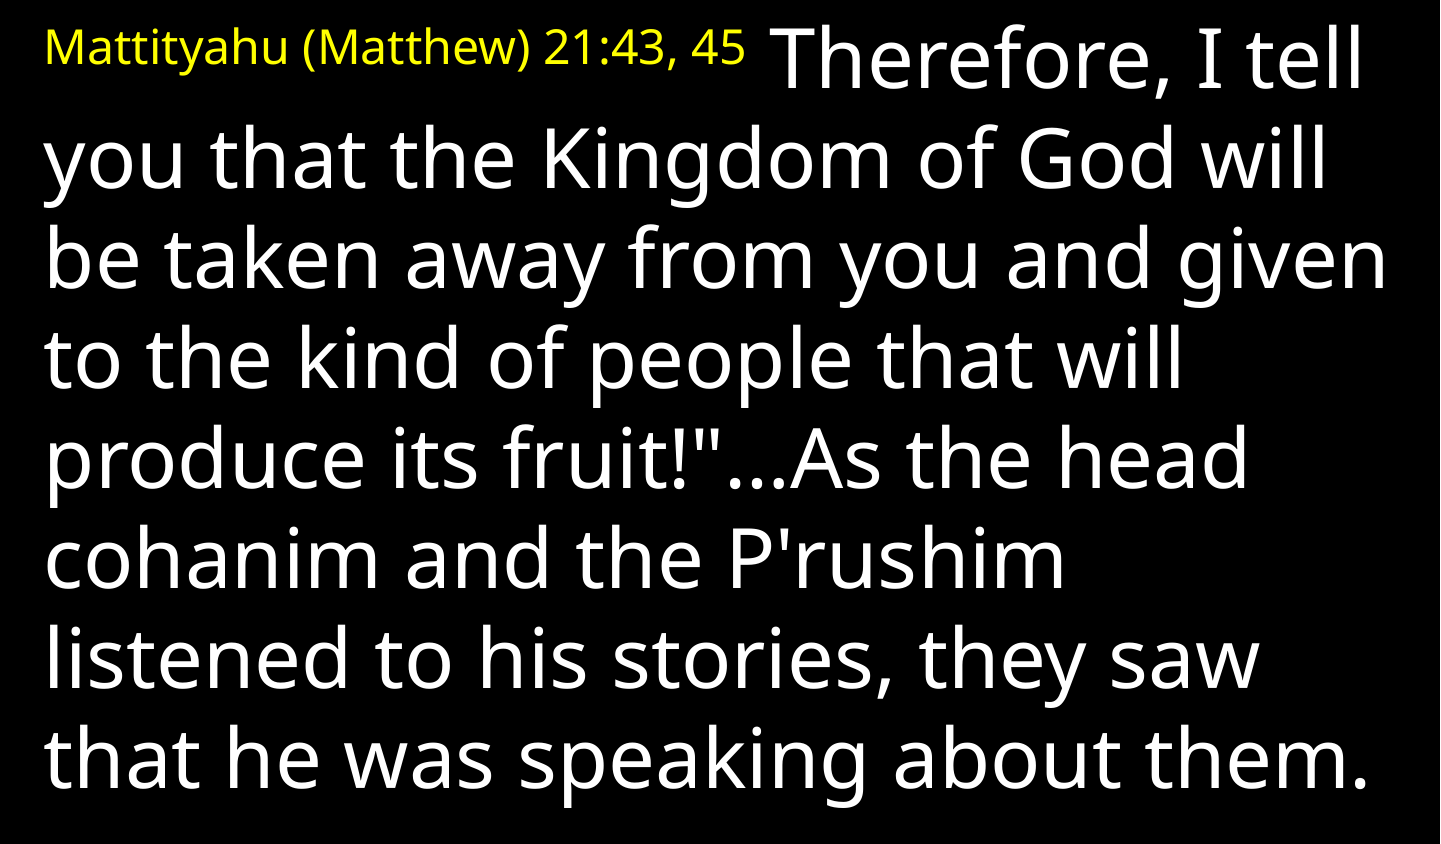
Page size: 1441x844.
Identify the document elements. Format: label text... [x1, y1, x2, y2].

subtitle Mattityahu (Matthew) 21:43, 45 Therefore, I tell you that the Kingdom of God will be taken away from you and given to the kind of people that will produce its fruit!"…As the head cohanim and the P'rushim listened to his stories, they saw that he was speaking about them. [32, 0, 1408, 844]
